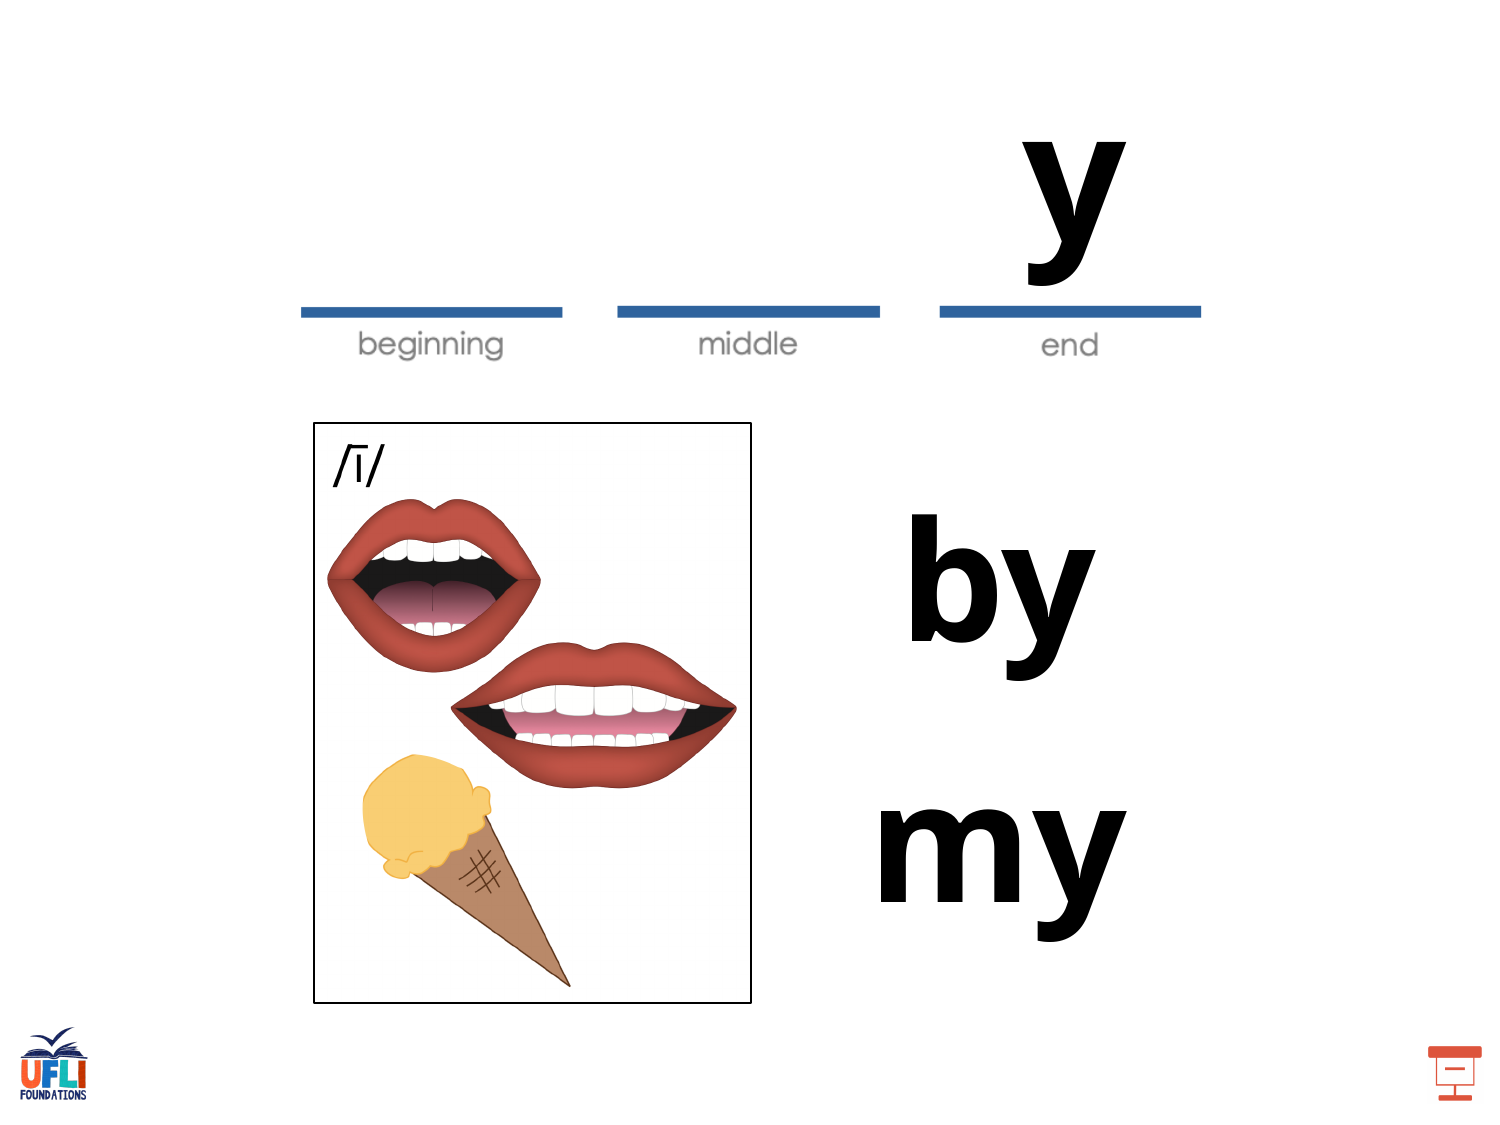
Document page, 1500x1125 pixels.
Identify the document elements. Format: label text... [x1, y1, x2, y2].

text_box by [765, 467, 1231, 683]
picture [1427, 1043, 1484, 1104]
picture [266, 287, 1234, 396]
text_box y [919, 52, 1231, 287]
picture [16, 1027, 90, 1103]
text_box my [765, 728, 1231, 944]
picture [314, 423, 750, 1002]
